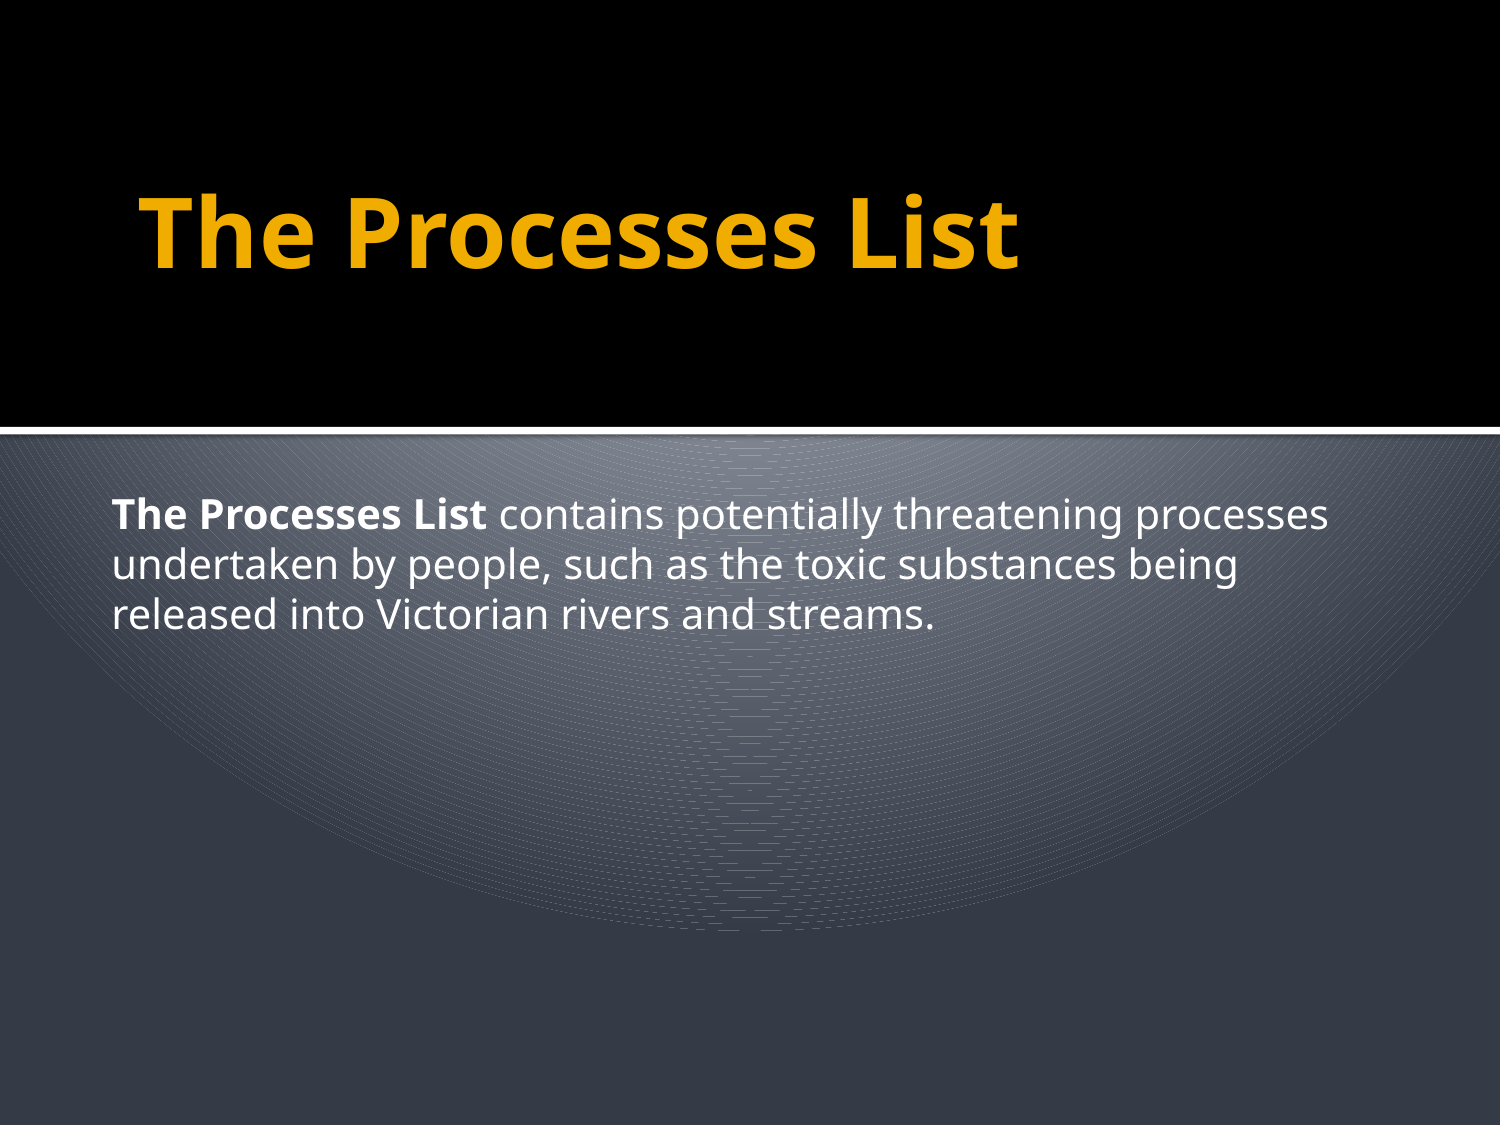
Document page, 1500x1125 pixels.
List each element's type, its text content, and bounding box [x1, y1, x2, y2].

list The Processes List contains potentially threatening processes undertaken by people, such as the toxic substances being released into Victorian rivers and streams. [87, 487, 1404, 863]
title The Processes List [123, 19, 1438, 288]
